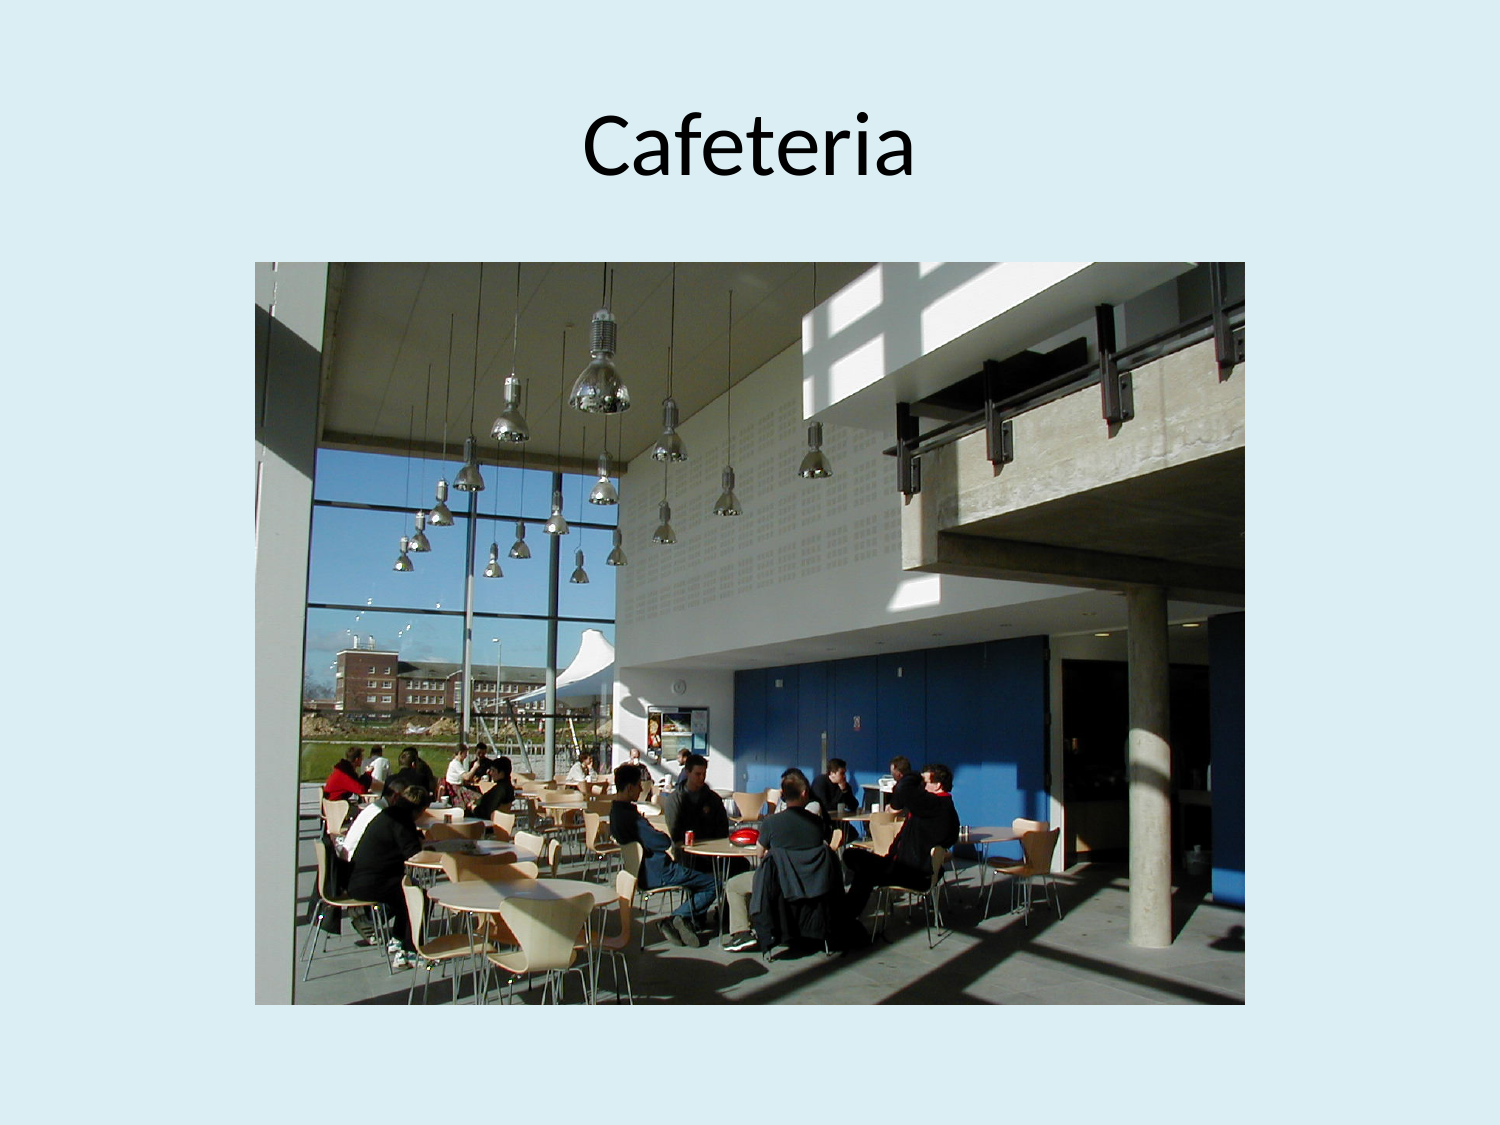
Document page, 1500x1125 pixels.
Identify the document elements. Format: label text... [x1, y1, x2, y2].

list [254, 262, 1246, 1006]
title Cafeteria [75, 45, 1425, 233]
